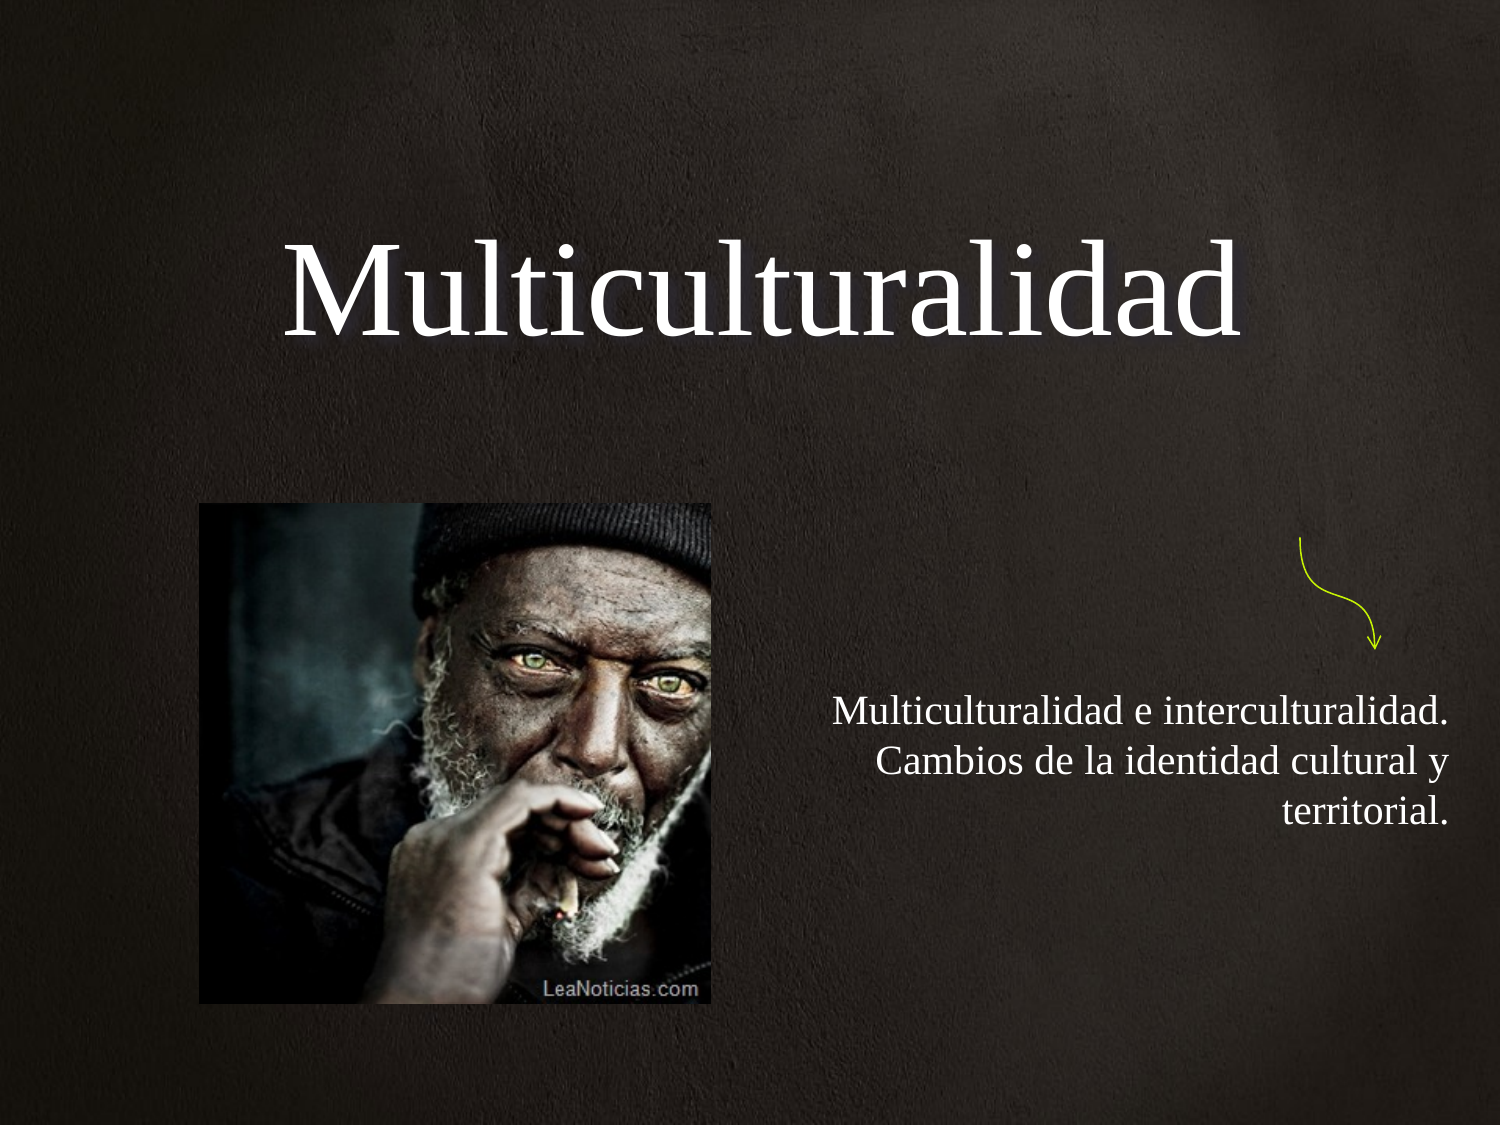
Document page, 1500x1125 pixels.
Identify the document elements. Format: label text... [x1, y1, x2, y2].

subtitle Multiculturalidad e interculturalidad. Cambios de la identidad cultural y territorial. [716, 667, 1465, 897]
title Multiculturalidad [112, 187, 1413, 538]
picture [0, 0, 1500, 1125]
